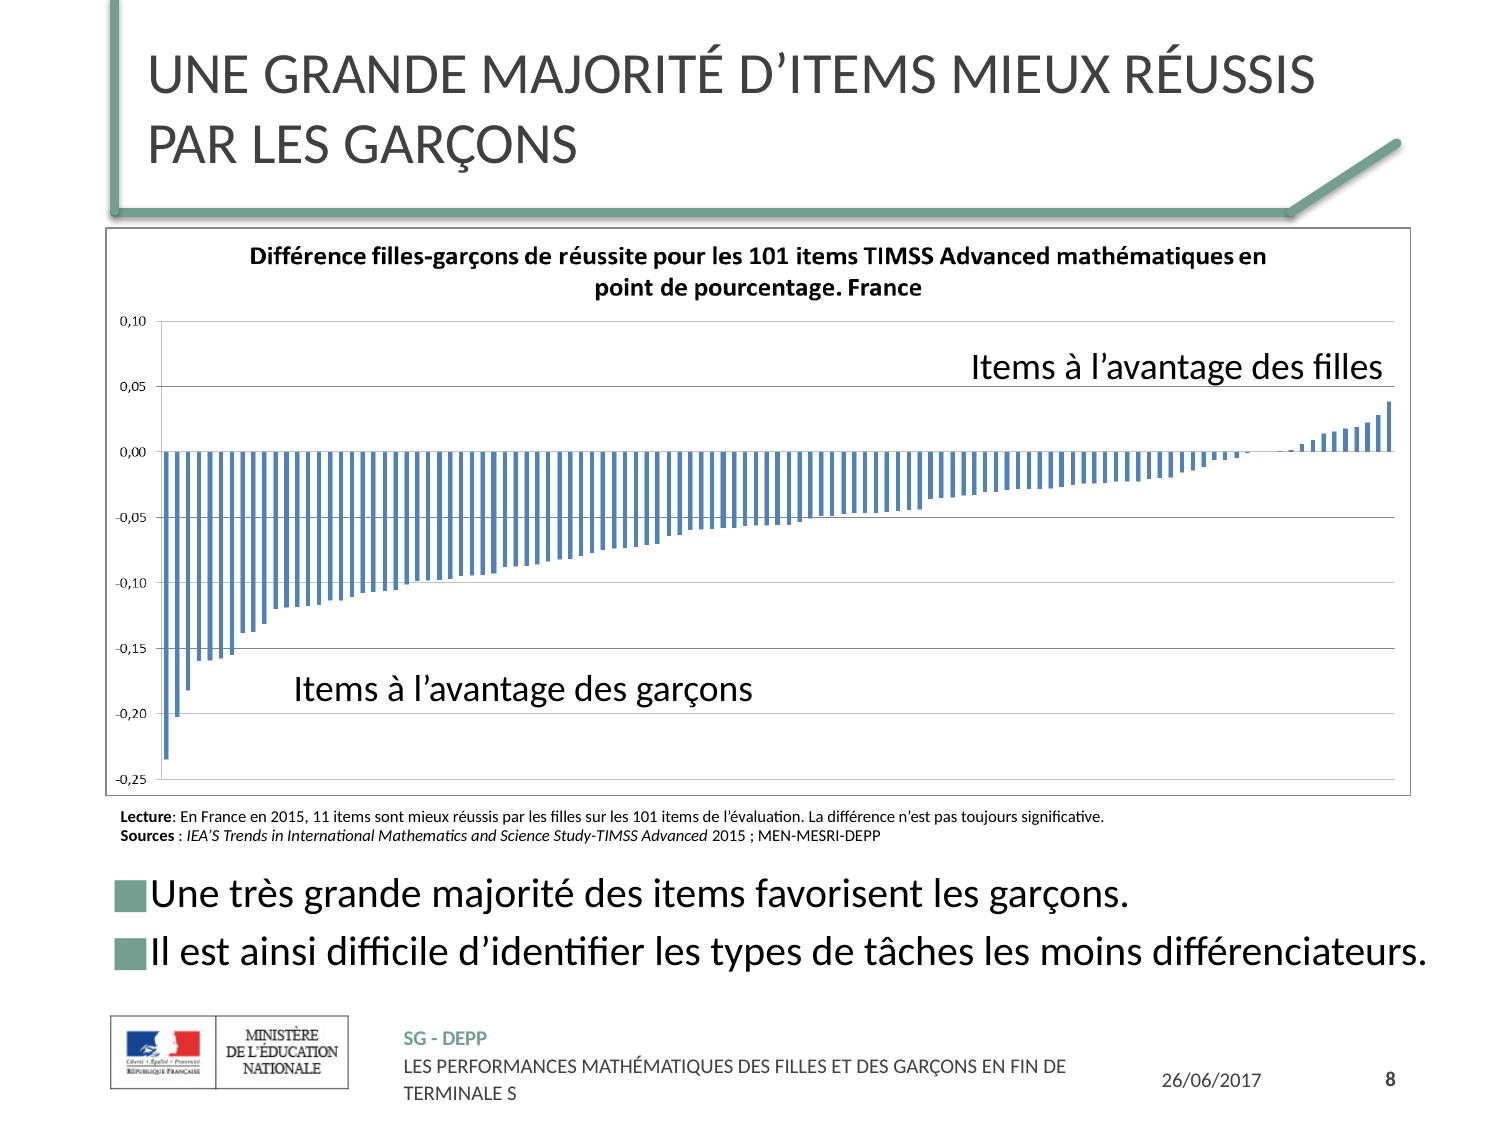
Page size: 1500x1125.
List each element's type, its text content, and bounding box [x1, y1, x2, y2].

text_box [105, 227, 1412, 796]
slide_number 8 [1336, 1048, 1411, 1109]
title Une grande majorité d’items mieux réussis par les garçons [132, 0, 1425, 212]
picture [109, 1006, 350, 1100]
text_box Lecture: En France en 2015, 11 items sont mieux réussis par les filles sur les 101 items de l’évaluation. La différence n’est pas toujours significative. Sources : IEA’S Trends in International Mathematics and Science Study-TIMSS Advanced 2015 ; MEN-MESRI-DEPP [105, 804, 1224, 853]
list Une très grande majorité des items favorisent les garçons. Il est ainsi difficile d’identifier les types de tâches les moins différenciateurs. [20, 858, 1453, 1000]
